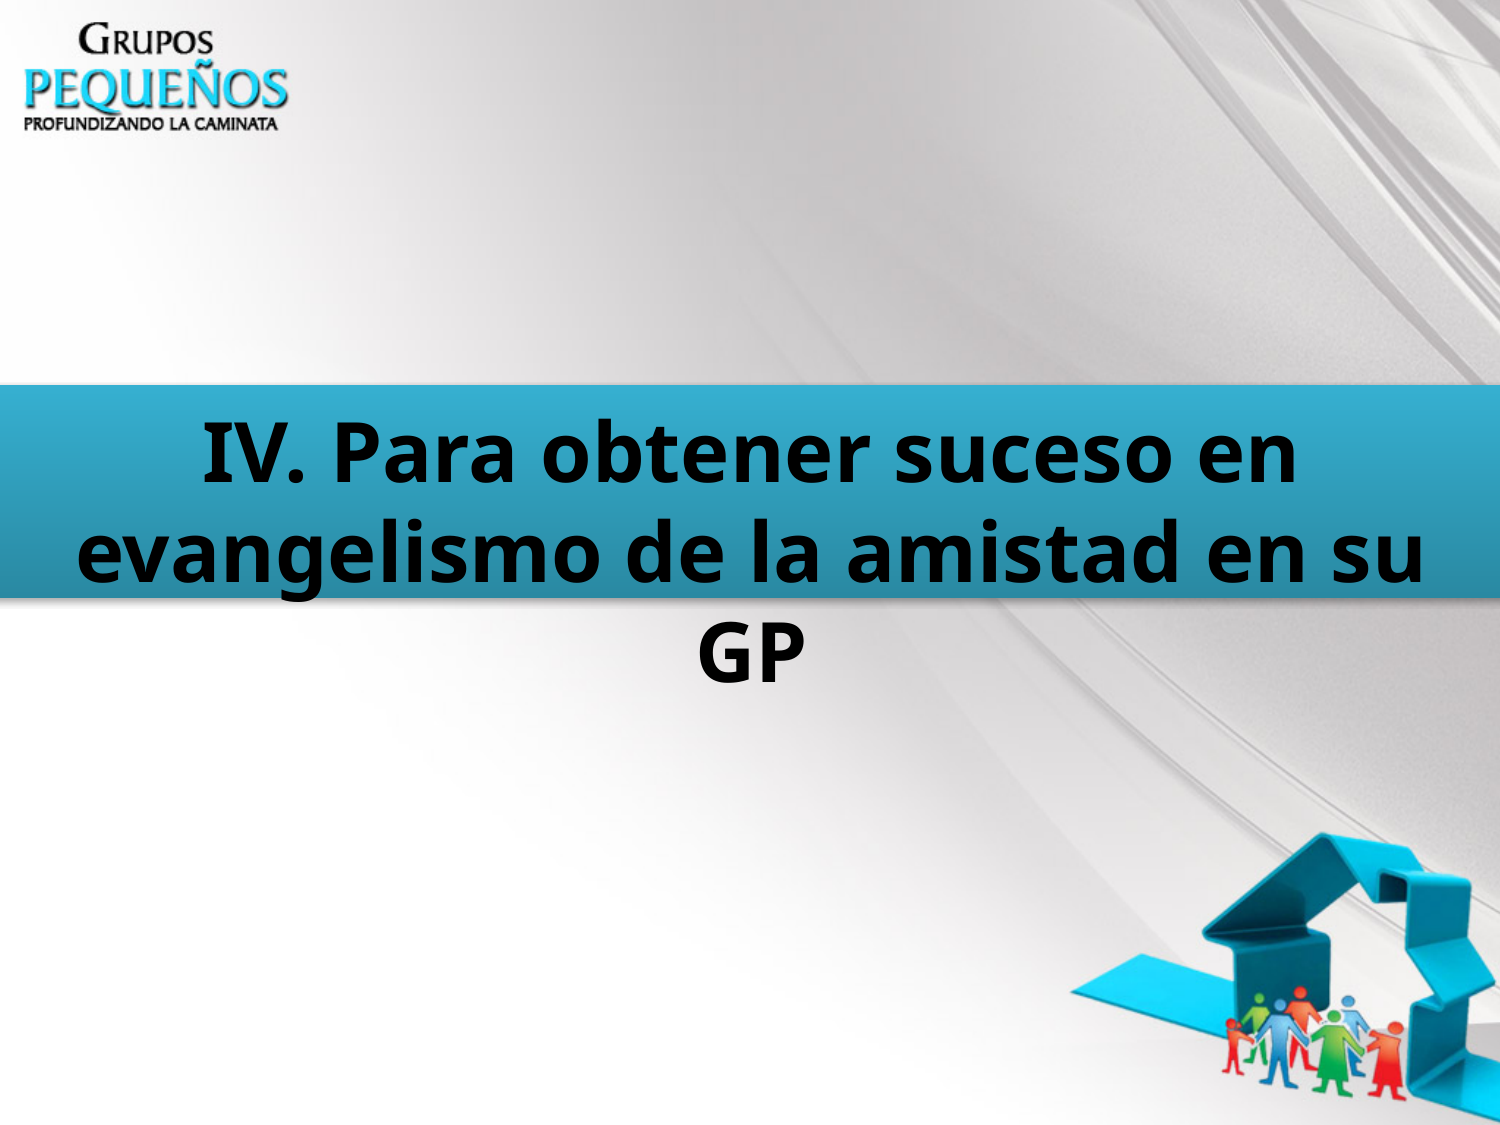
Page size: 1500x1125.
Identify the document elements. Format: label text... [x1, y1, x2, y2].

text_box IV. Para obtener suceso en evangelismo de la amistad en su GP [3, 391, 1500, 707]
picture [0, 0, 1500, 385]
picture [0, 598, 1500, 1125]
text_box [0, 385, 1500, 598]
